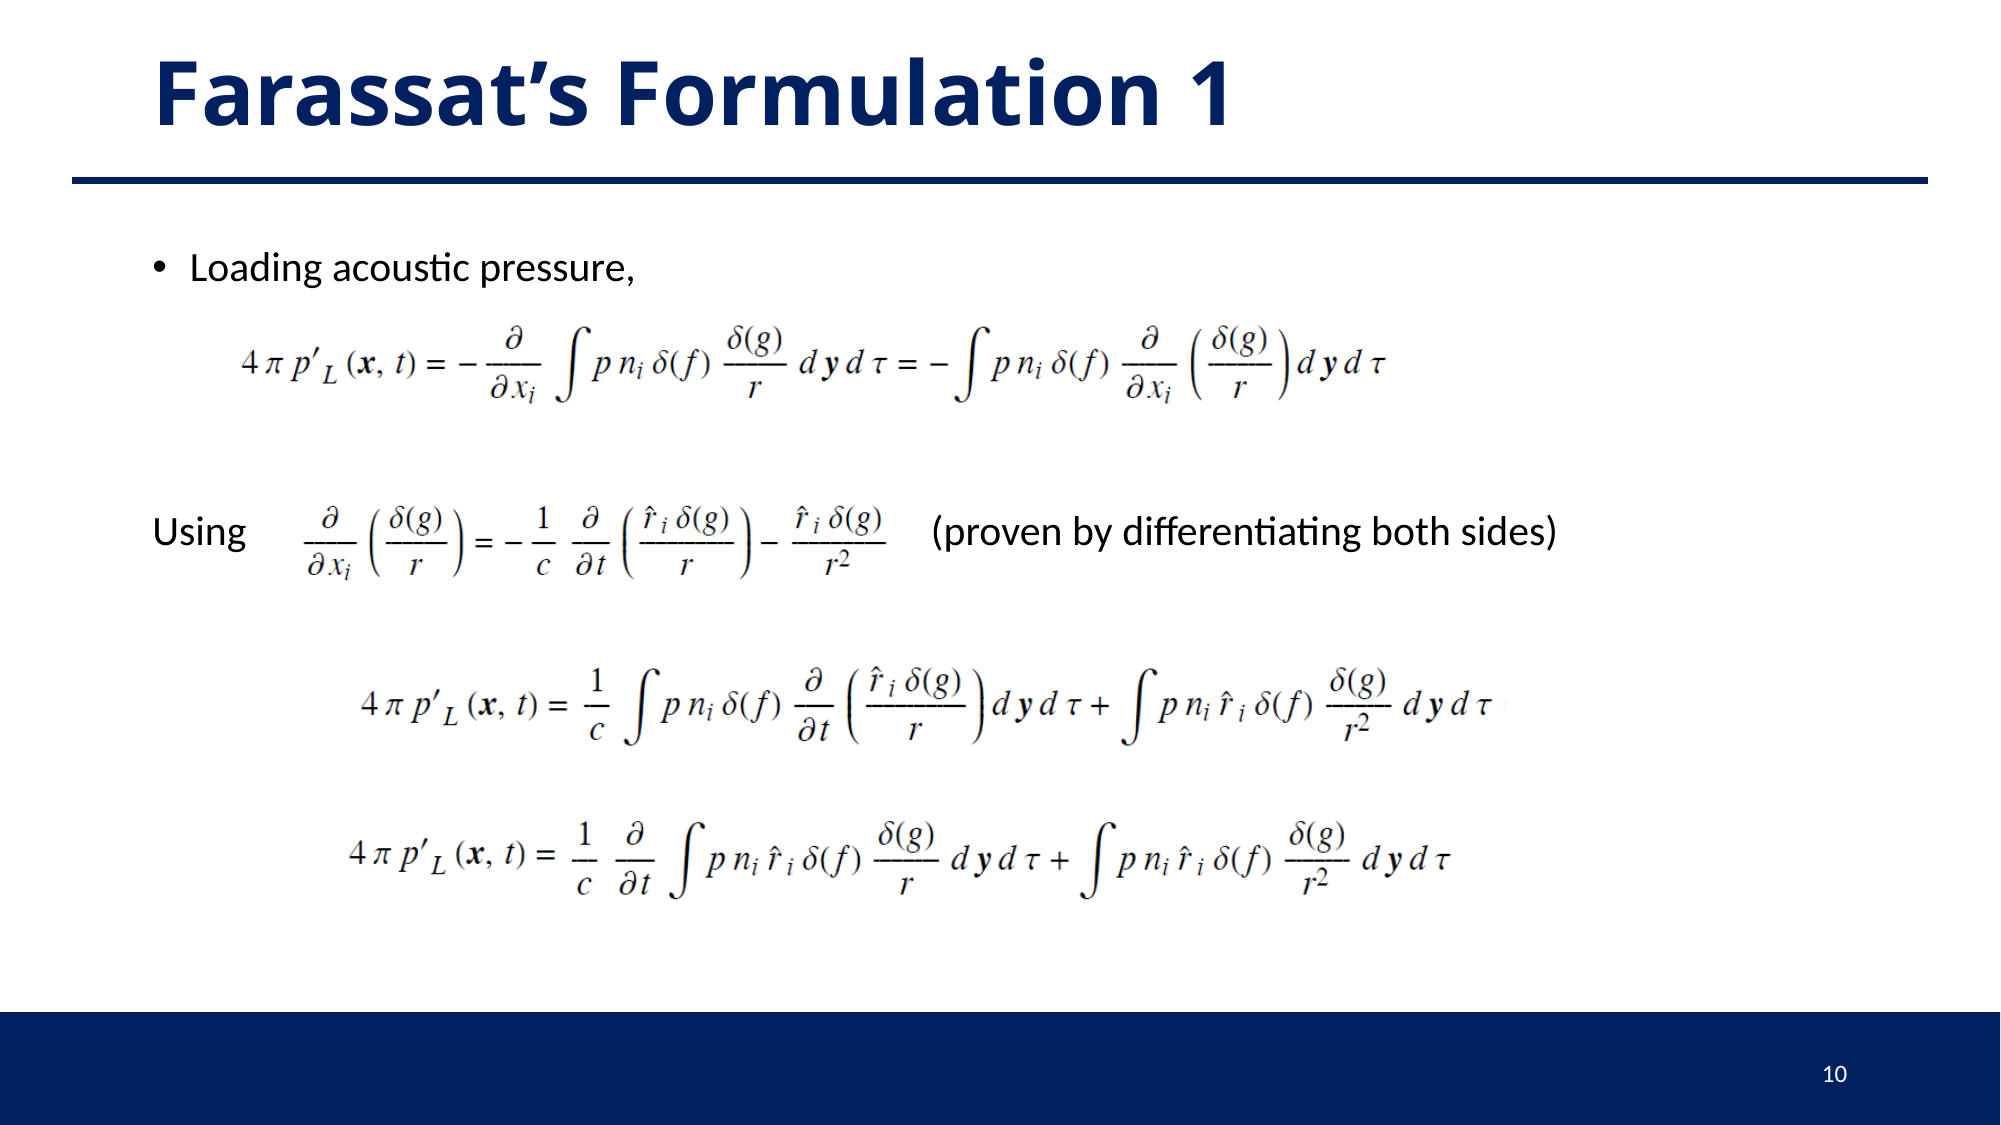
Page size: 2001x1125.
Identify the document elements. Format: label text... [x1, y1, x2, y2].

picture [358, 663, 1505, 754]
list Loading acoustic pressure, Using (proven by differentiating both sides) [137, 238, 1863, 991]
title Farassat’s Formulation 1 [137, 40, 1863, 153]
slide_number 10 [1412, 1042, 1863, 1103]
picture [296, 491, 900, 592]
picture [224, 310, 1439, 427]
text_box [346, 807, 1654, 906]
